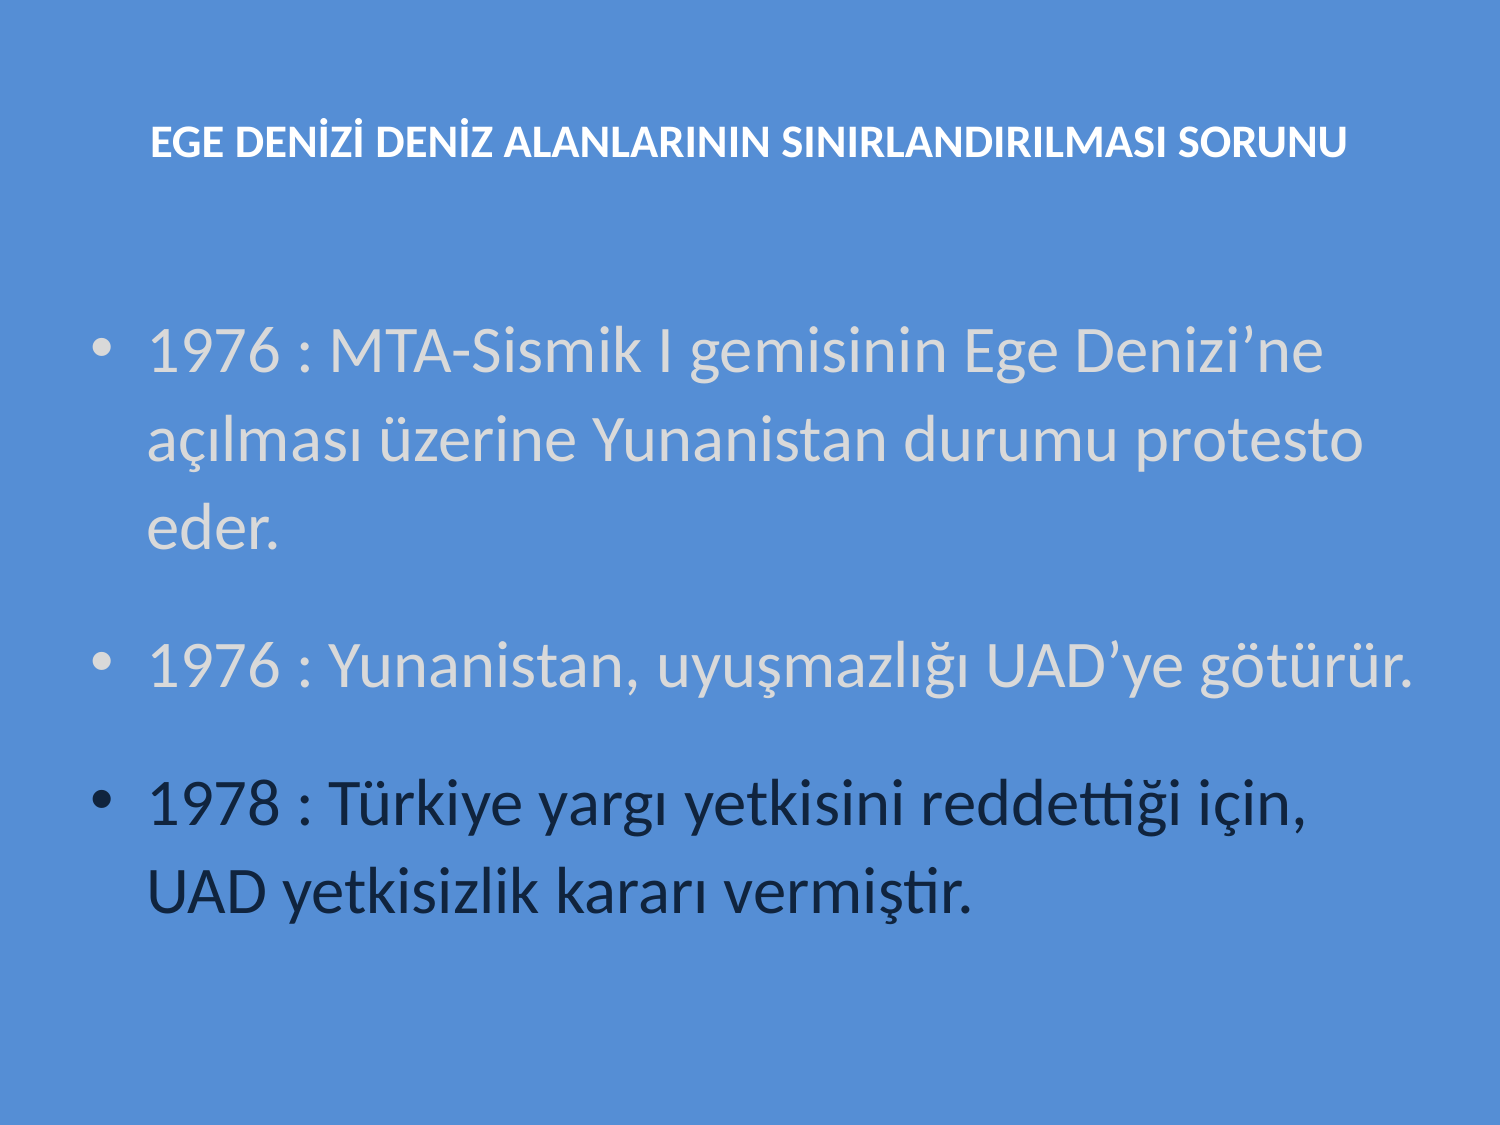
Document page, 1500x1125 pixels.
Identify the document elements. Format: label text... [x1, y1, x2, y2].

list 1976 : MTA-Sismik I gemisinin Ege Denizi’ne açılması üzerine Yunanistan durumu protesto eder. 1976 : Yunanistan, uyuşmazlığı UAD’ye götürür. 1978 : Türkiye yargı yetkisini reddettiği için, UAD yetkisizlik kararı vermiştir. [75, 290, 1459, 1017]
title EGE DENİZİ DENİZ ALANLARININ SINIRLANDIRILMASI SORUNU [75, 45, 1425, 233]
